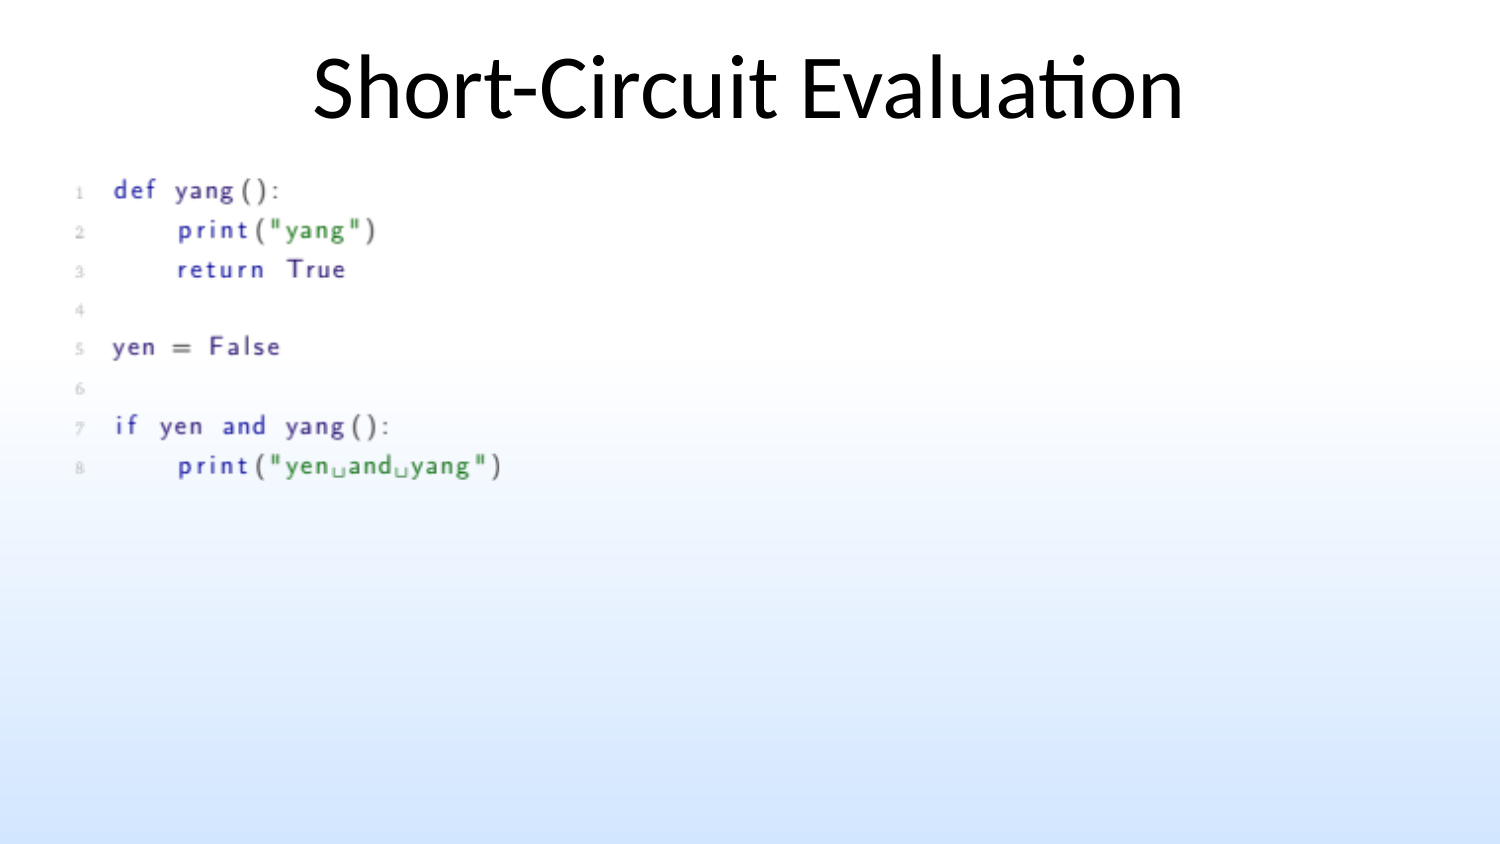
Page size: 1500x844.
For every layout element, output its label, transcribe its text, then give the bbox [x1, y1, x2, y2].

title Short-Circuit Evaluation [75, 11, 1425, 152]
picture [74, 175, 500, 481]
